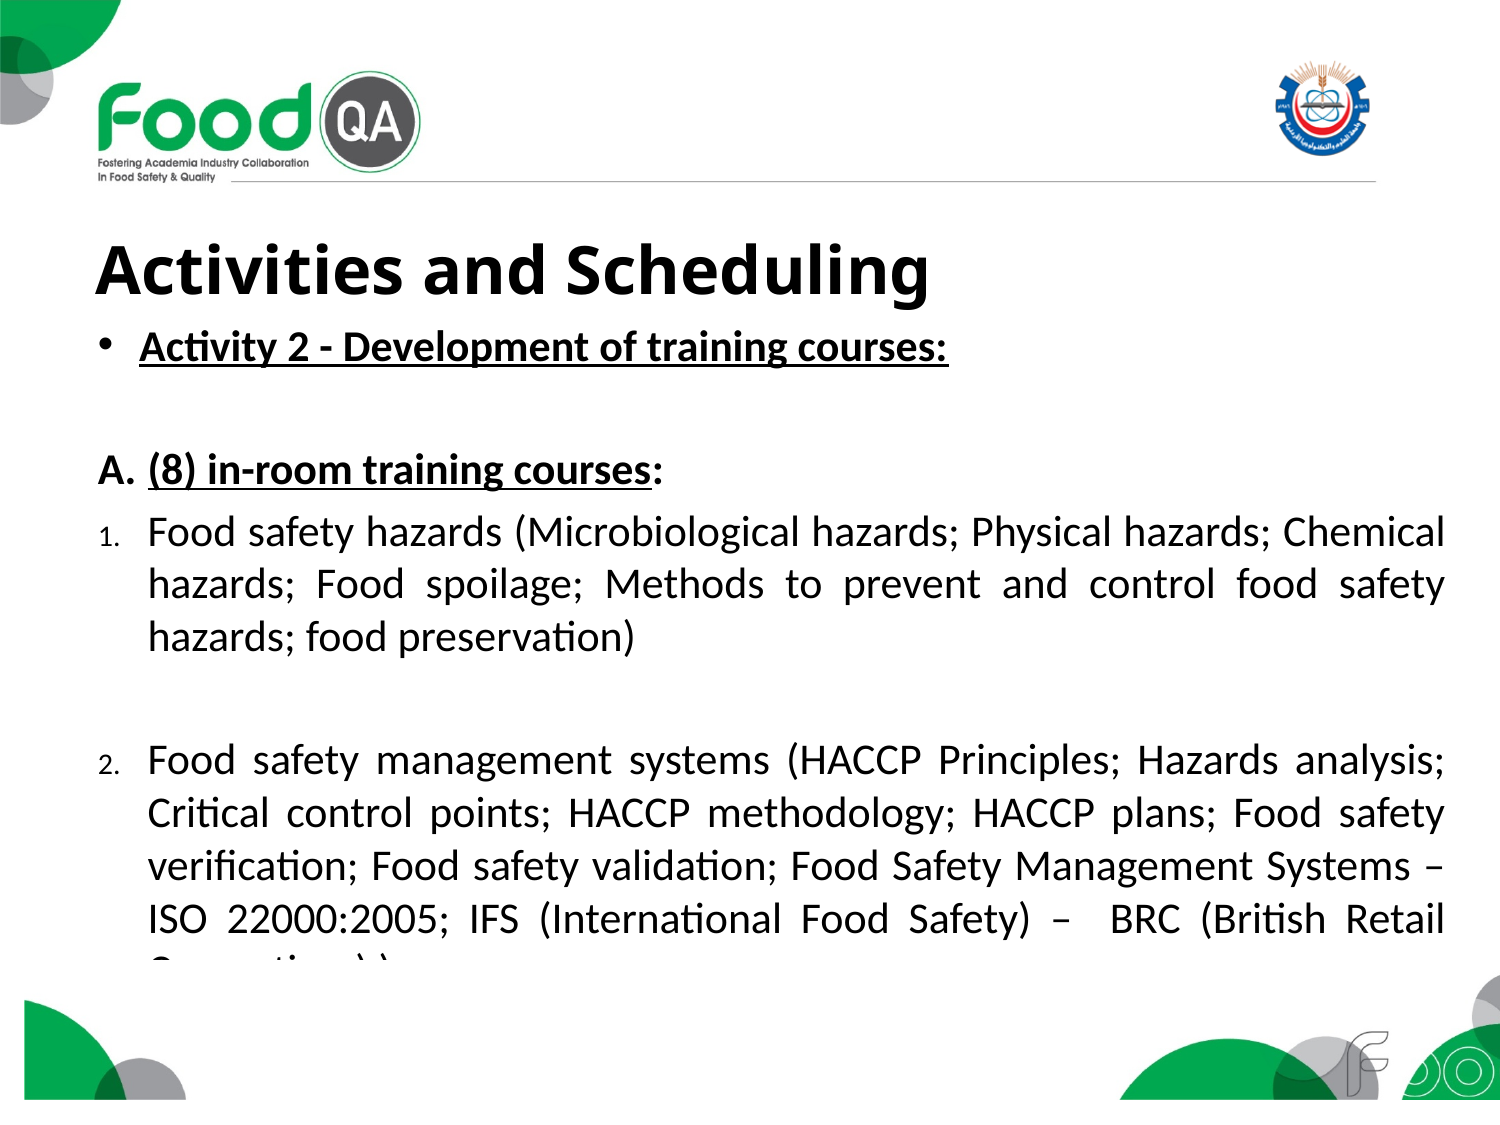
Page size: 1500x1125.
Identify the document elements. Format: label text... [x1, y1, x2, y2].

text_box Activities and Scheduling [80, 220, 1381, 344]
subtitle Activity 2 - Development of training courses: (8) in-room training courses: Food safety hazards (Microbiological hazards; Physical hazards; Chemical hazards; Food spoilage; Methods to prevent and control food safety hazards; food preservation) Food safety management systems (HACCP Principles; Hazards analysis; Critical control points; HACCP methodology; HACCP plans; Food safety verification; Food safety validation; Food Safety Management Systems – ISO 22000:2005; IFS (International Food Safety) – BRC (British Retail Consortium) ). [82, 309, 1463, 958]
picture [0, 0, 1497, 188]
picture [24, 959, 1500, 1101]
